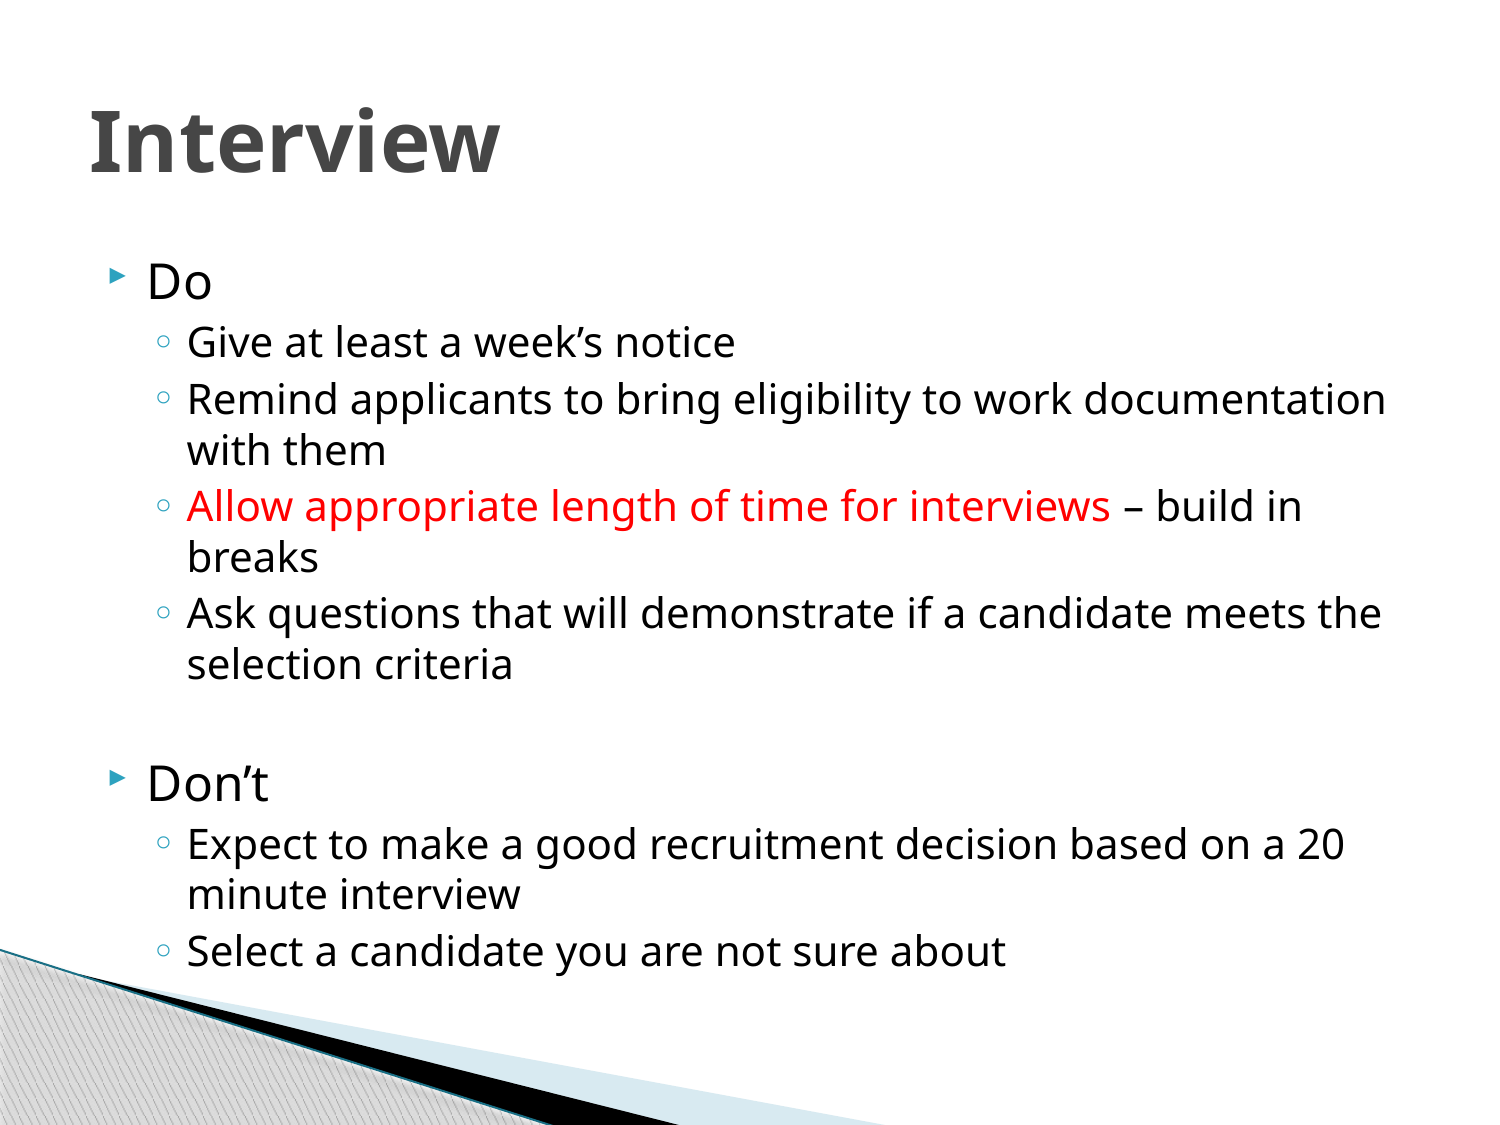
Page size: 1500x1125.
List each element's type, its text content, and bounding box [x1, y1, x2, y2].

title Interview [75, 45, 1425, 233]
list Do Give at least a week’s notice Remind applicants to bring eligibility to work documentation with them Allow appropriate length of time for interviews – build in breaks Ask questions that will demonstrate if a candidate meets the selection criteria Don’t Expect to make a good recruitment decision based on a 20 minute interview Select a candidate you are not sure about [75, 243, 1425, 986]
